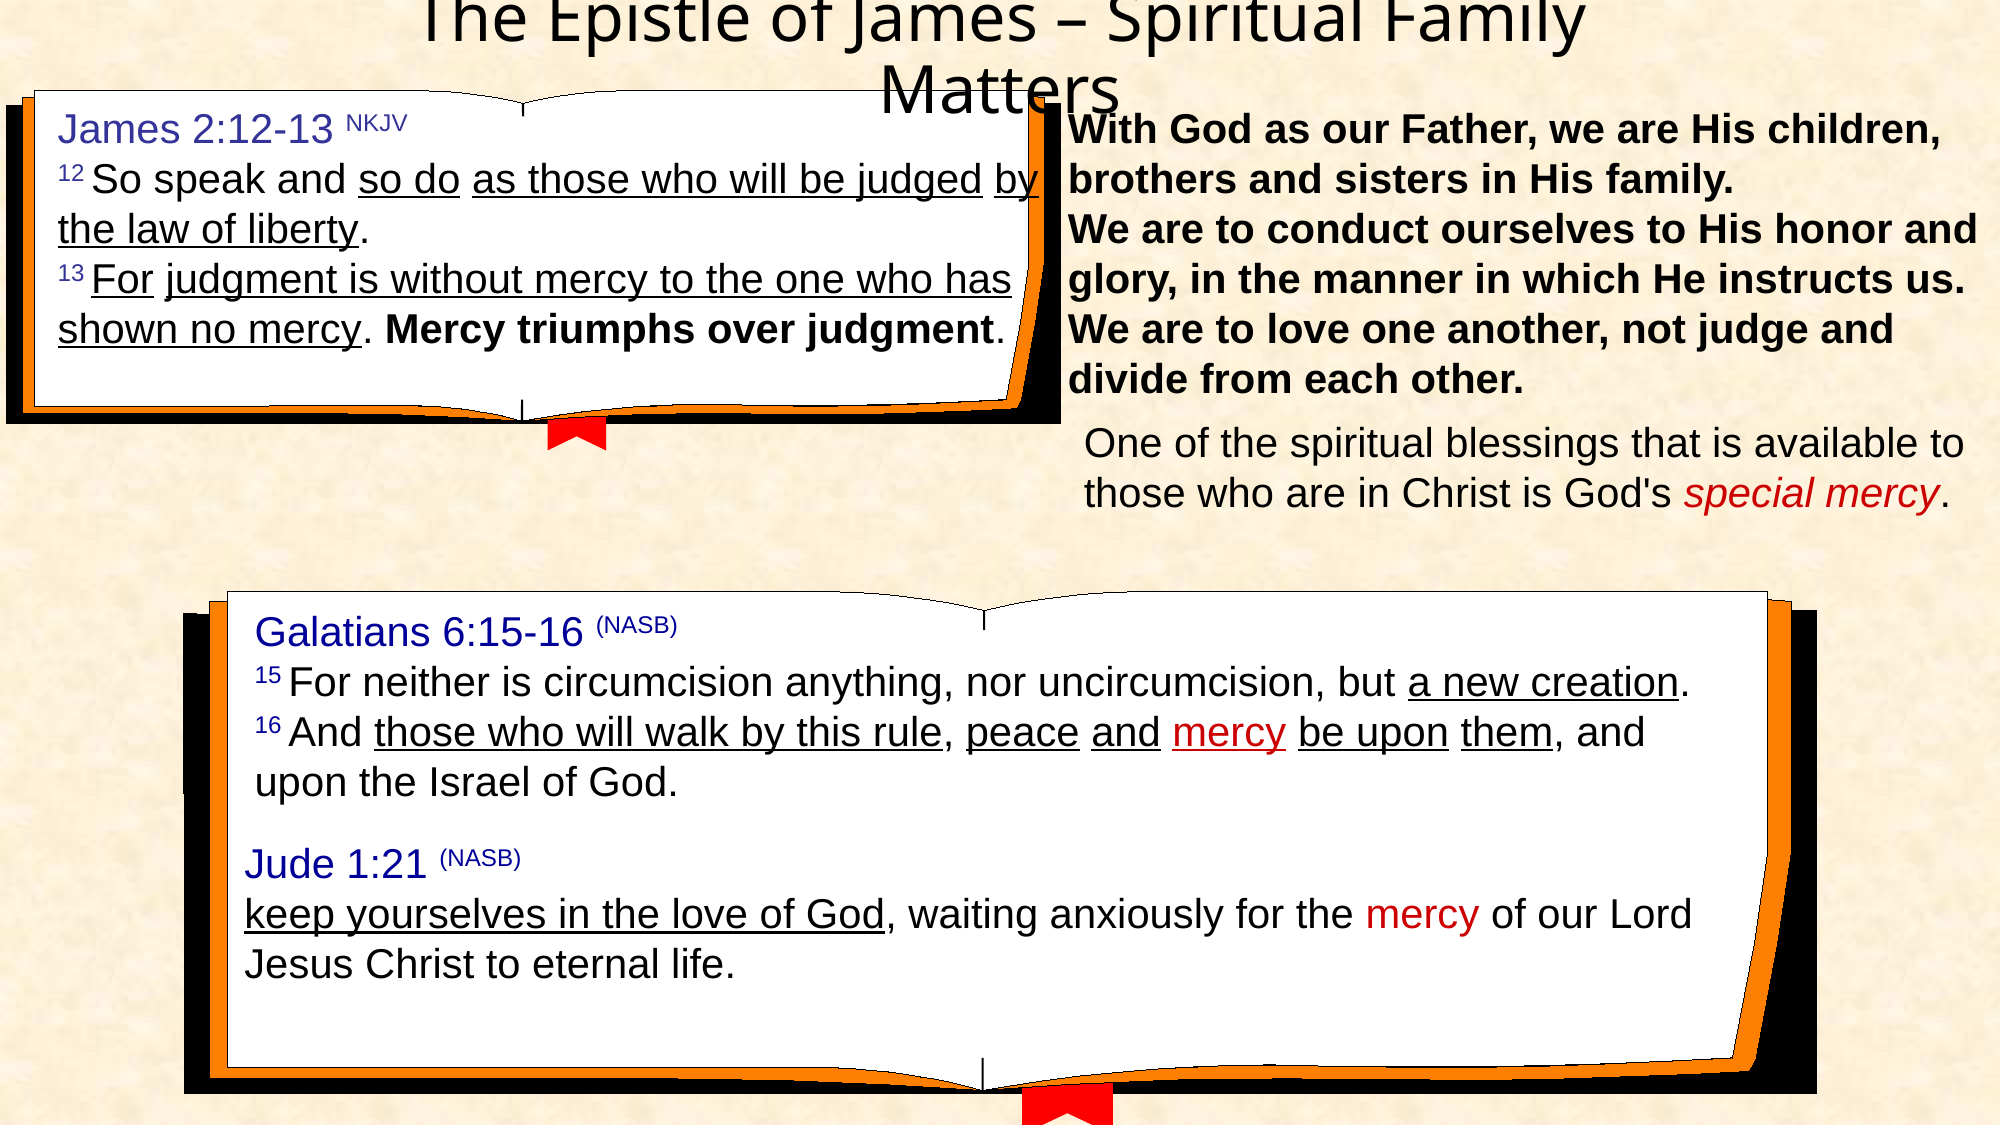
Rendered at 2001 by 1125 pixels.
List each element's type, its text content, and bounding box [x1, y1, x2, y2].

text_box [5, 90, 1062, 512]
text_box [183, 590, 1818, 1125]
picture [0, 0, 2001, 1125]
text_box One of the spiritual blessings that is available to those who are in Christ is God's special mercy. [1068, 408, 2000, 524]
title The Epistle of James – Spiritual Family Matters [359, 4, 1642, 93]
text_box With God as our Father, we are His children, brothers and sisters in His family. We are to conduct ourselves to His honor and glory, in the manner in which He instructs us. We are to love one another, not judge and divide from each other. [1062, 93, 2000, 409]
